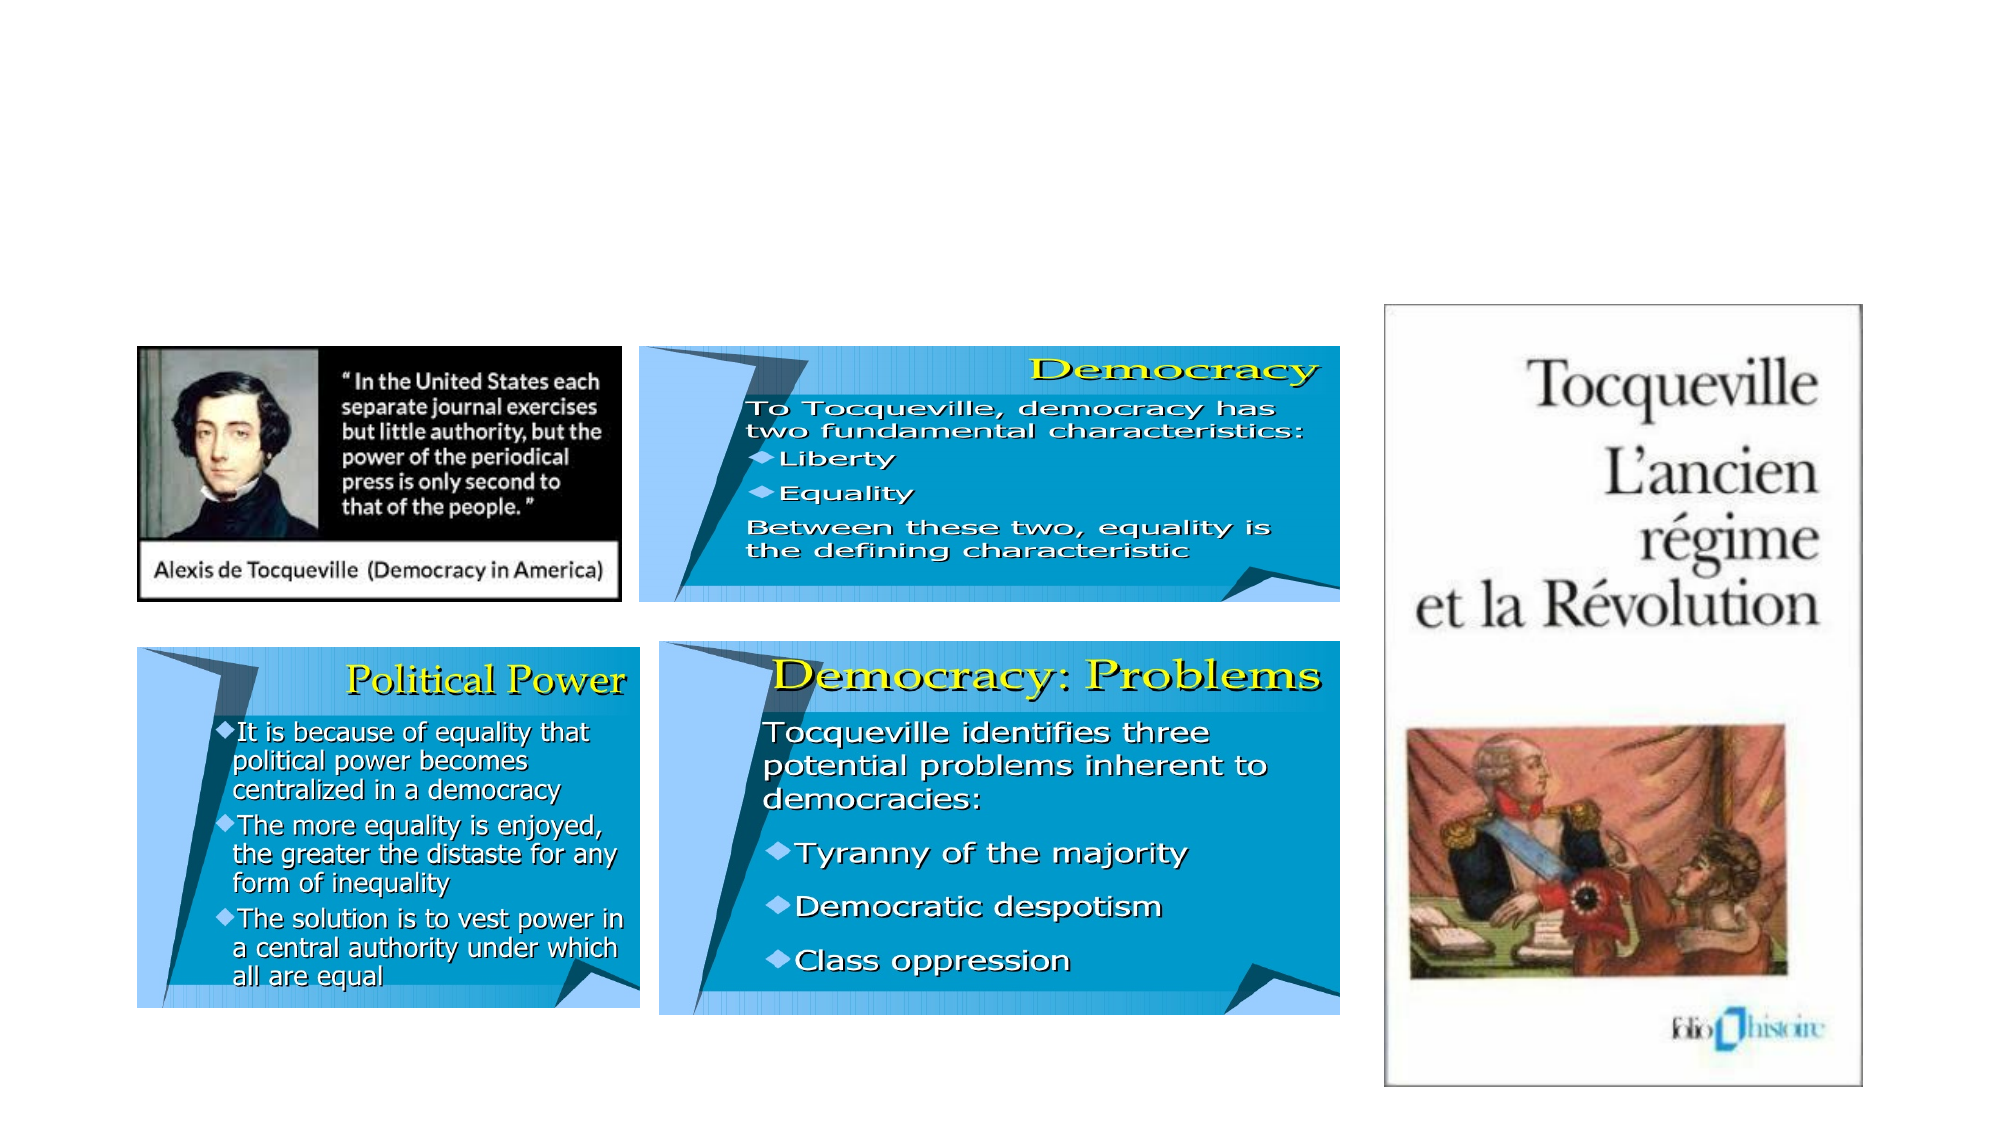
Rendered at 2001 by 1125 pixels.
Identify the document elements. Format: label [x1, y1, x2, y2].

picture [137, 647, 640, 1009]
picture [639, 346, 1263, 602]
picture [907, 521, 920, 535]
picture [955, 755, 1053, 776]
picture [958, 901, 983, 918]
picture [1028, 424, 1035, 438]
picture [913, 955, 932, 975]
picture [912, 901, 923, 917]
picture [932, 428, 941, 438]
picture [1250, 428, 1265, 438]
picture [519, 913, 547, 934]
picture [509, 723, 531, 746]
picture [399, 913, 415, 928]
picture [1237, 425, 1244, 437]
picture [1196, 428, 1234, 438]
picture [907, 405, 926, 414]
picture [542, 722, 564, 742]
picture [867, 486, 872, 500]
picture [400, 872, 418, 892]
picture [1080, 428, 1106, 438]
picture [930, 727, 948, 744]
picture [769, 405, 789, 416]
picture [1089, 547, 1119, 557]
picture [551, 815, 594, 840]
picture [921, 428, 929, 437]
picture [1061, 405, 1121, 416]
picture [818, 760, 835, 776]
picture [1033, 723, 1044, 744]
picture [1262, 365, 1319, 388]
picture [921, 520, 938, 535]
picture [963, 524, 973, 530]
picture [1053, 847, 1103, 864]
picture [496, 722, 501, 742]
picture [929, 547, 948, 561]
picture [955, 956, 967, 970]
picture [824, 490, 862, 500]
picture [967, 401, 993, 416]
picture [873, 405, 884, 420]
picture [549, 913, 582, 928]
picture [1224, 578, 1340, 602]
picture [781, 547, 799, 557]
picture [1254, 524, 1270, 535]
picture [857, 543, 875, 557]
picture [386, 878, 398, 893]
picture [801, 490, 819, 503]
picture [909, 548, 917, 557]
picture [1086, 755, 1091, 776]
picture [795, 843, 817, 864]
picture [747, 425, 802, 439]
picture [381, 784, 395, 800]
picture [865, 727, 912, 743]
picture [1046, 727, 1050, 743]
picture [986, 428, 993, 438]
picture [1136, 848, 1154, 864]
picture [1102, 847, 1134, 869]
picture [804, 794, 887, 809]
picture [321, 750, 325, 769]
picture [767, 951, 789, 967]
picture [1186, 406, 1202, 420]
picture [923, 722, 927, 743]
picture [432, 816, 460, 841]
picture [1185, 520, 1190, 535]
picture [878, 544, 906, 557]
picture [282, 848, 295, 870]
picture [1225, 405, 1256, 416]
picture [466, 727, 494, 742]
picture [1015, 901, 1050, 917]
picture [596, 831, 601, 839]
picture [826, 955, 845, 971]
picture [1235, 756, 1247, 776]
picture [746, 402, 768, 416]
picture [605, 937, 618, 957]
picture [295, 722, 335, 742]
picture [294, 908, 324, 928]
picture [987, 842, 1019, 864]
picture [791, 521, 830, 535]
picture [1124, 428, 1158, 438]
picture [531, 843, 541, 863]
picture [337, 727, 364, 742]
picture [605, 849, 617, 870]
picture [942, 842, 976, 864]
picture [877, 428, 886, 438]
picture [942, 760, 954, 776]
picture [336, 845, 344, 864]
picture [272, 751, 318, 771]
picture [346, 848, 370, 865]
picture [217, 909, 233, 925]
picture [1068, 424, 1077, 438]
picture [800, 429, 808, 438]
picture [429, 779, 441, 799]
picture [751, 487, 773, 497]
picture [824, 727, 843, 749]
picture [1125, 544, 1140, 557]
picture [428, 843, 440, 864]
picture [834, 405, 859, 416]
picture [836, 428, 842, 437]
picture [444, 844, 471, 865]
picture [216, 815, 233, 831]
picture [320, 942, 331, 958]
picture [436, 727, 463, 746]
picture [1012, 521, 1053, 535]
picture [298, 848, 334, 865]
picture [825, 405, 837, 414]
picture [882, 487, 914, 504]
picture [795, 950, 823, 971]
picture [797, 896, 909, 918]
picture [527, 820, 550, 841]
picture [875, 487, 879, 500]
picture [366, 820, 408, 840]
picture [848, 955, 878, 971]
picture [781, 487, 798, 500]
picture [1142, 524, 1182, 535]
picture [1050, 428, 1063, 437]
picture [846, 727, 862, 743]
picture [935, 955, 952, 976]
picture [411, 820, 424, 835]
picture [609, 913, 623, 927]
picture [217, 722, 233, 738]
picture [486, 845, 507, 865]
picture [336, 755, 410, 775]
picture [1053, 721, 1111, 743]
picture [1259, 405, 1270, 410]
picture [1134, 406, 1141, 416]
picture [919, 547, 927, 557]
picture [928, 401, 962, 416]
picture [1211, 756, 1223, 776]
picture [1193, 521, 1207, 535]
picture [574, 848, 603, 865]
picture [403, 727, 416, 742]
picture [1175, 428, 1193, 437]
picture [859, 755, 905, 776]
picture [944, 897, 956, 917]
picture [1134, 552, 1147, 557]
picture [318, 779, 363, 800]
picture [418, 722, 427, 741]
picture [335, 937, 339, 958]
picture [809, 452, 895, 469]
picture [1021, 848, 1038, 864]
picture [817, 847, 834, 869]
picture [389, 843, 417, 865]
picture [540, 848, 564, 865]
picture [1273, 428, 1291, 438]
picture [1123, 723, 1135, 744]
picture [239, 722, 247, 742]
picture [1247, 521, 1251, 535]
picture [234, 872, 242, 892]
picture [994, 896, 1012, 917]
picture [234, 750, 267, 776]
picture [498, 820, 526, 836]
picture [234, 843, 272, 865]
picture [1210, 524, 1233, 539]
picture [836, 847, 866, 864]
picture [781, 452, 796, 465]
picture [367, 727, 394, 742]
picture [1099, 524, 1139, 539]
picture [747, 545, 758, 557]
picture [865, 405, 876, 414]
picture [248, 723, 256, 741]
picture [982, 543, 1033, 557]
picture [1158, 727, 1208, 744]
picture [1065, 525, 1073, 535]
picture [1156, 760, 1209, 776]
picture [964, 722, 1009, 743]
picture [889, 424, 918, 438]
picture [914, 722, 918, 742]
picture [471, 848, 483, 864]
picture [1038, 544, 1088, 557]
picture [785, 727, 822, 744]
picture [764, 756, 817, 781]
picture [349, 937, 457, 962]
picture [815, 543, 832, 557]
picture [974, 428, 982, 438]
picture [300, 872, 323, 893]
picture [269, 942, 282, 958]
picture [234, 784, 275, 800]
picture [444, 784, 560, 804]
picture [1006, 428, 1025, 438]
picture [1012, 727, 1032, 743]
picture [257, 942, 268, 957]
picture [989, 950, 1071, 971]
picture [996, 425, 1004, 437]
picture [1053, 897, 1106, 923]
picture [238, 815, 283, 836]
picture [1149, 544, 1188, 557]
picture [1019, 401, 1058, 416]
picture [888, 794, 969, 809]
picture [764, 788, 781, 809]
picture [334, 878, 367, 893]
picture [276, 780, 309, 800]
picture [566, 727, 579, 741]
picture [1108, 901, 1130, 917]
picture [459, 910, 508, 928]
picture [406, 784, 418, 800]
picture [944, 428, 971, 438]
picture [659, 641, 1340, 1015]
picture [784, 794, 802, 809]
picture [871, 847, 910, 864]
picture [1299, 669, 1322, 691]
picture [912, 848, 929, 869]
picture [857, 428, 866, 438]
picture [761, 543, 778, 557]
picture [268, 727, 284, 742]
picture [300, 939, 318, 957]
picture [924, 901, 941, 917]
picture [1056, 760, 1072, 776]
picture [1157, 844, 1188, 869]
picture [838, 760, 857, 776]
picture [508, 848, 520, 865]
picture [258, 878, 266, 892]
picture [469, 937, 527, 958]
picture [327, 909, 386, 928]
picture [767, 843, 789, 859]
picture [835, 547, 854, 556]
picture [767, 897, 789, 913]
picture [581, 723, 589, 741]
picture [887, 406, 898, 416]
picture [847, 428, 854, 438]
picture [979, 524, 998, 534]
picture [379, 845, 388, 865]
picture [869, 428, 874, 438]
picture [269, 878, 289, 893]
picture [285, 942, 298, 958]
picture [822, 424, 834, 438]
picture [763, 722, 785, 744]
picture [426, 910, 449, 928]
picture [899, 405, 904, 416]
picture [1264, 410, 1276, 416]
picture [243, 878, 255, 892]
picture [832, 524, 893, 535]
picture [234, 942, 246, 957]
picture [941, 524, 960, 533]
picture [1384, 304, 1863, 1087]
picture [1094, 755, 1154, 776]
picture [802, 402, 824, 416]
picture [370, 878, 383, 897]
picture [1248, 760, 1267, 776]
picture [892, 955, 911, 971]
picture [1137, 722, 1155, 743]
picture [1054, 524, 1066, 534]
list [137, 346, 622, 602]
picture [472, 820, 489, 836]
picture [530, 943, 538, 958]
picture [548, 937, 602, 958]
picture [585, 914, 593, 927]
picture [1163, 425, 1171, 438]
picture [750, 452, 773, 463]
picture [968, 955, 986, 971]
picture [1133, 901, 1162, 917]
picture [800, 452, 804, 465]
picture [748, 521, 788, 535]
picture [1147, 405, 1183, 416]
picture [921, 760, 939, 782]
picture [237, 908, 283, 928]
picture [294, 820, 355, 836]
picture [421, 750, 528, 771]
picture [1109, 428, 1123, 438]
picture [1218, 401, 1224, 416]
picture [421, 874, 449, 897]
picture [963, 547, 979, 556]
